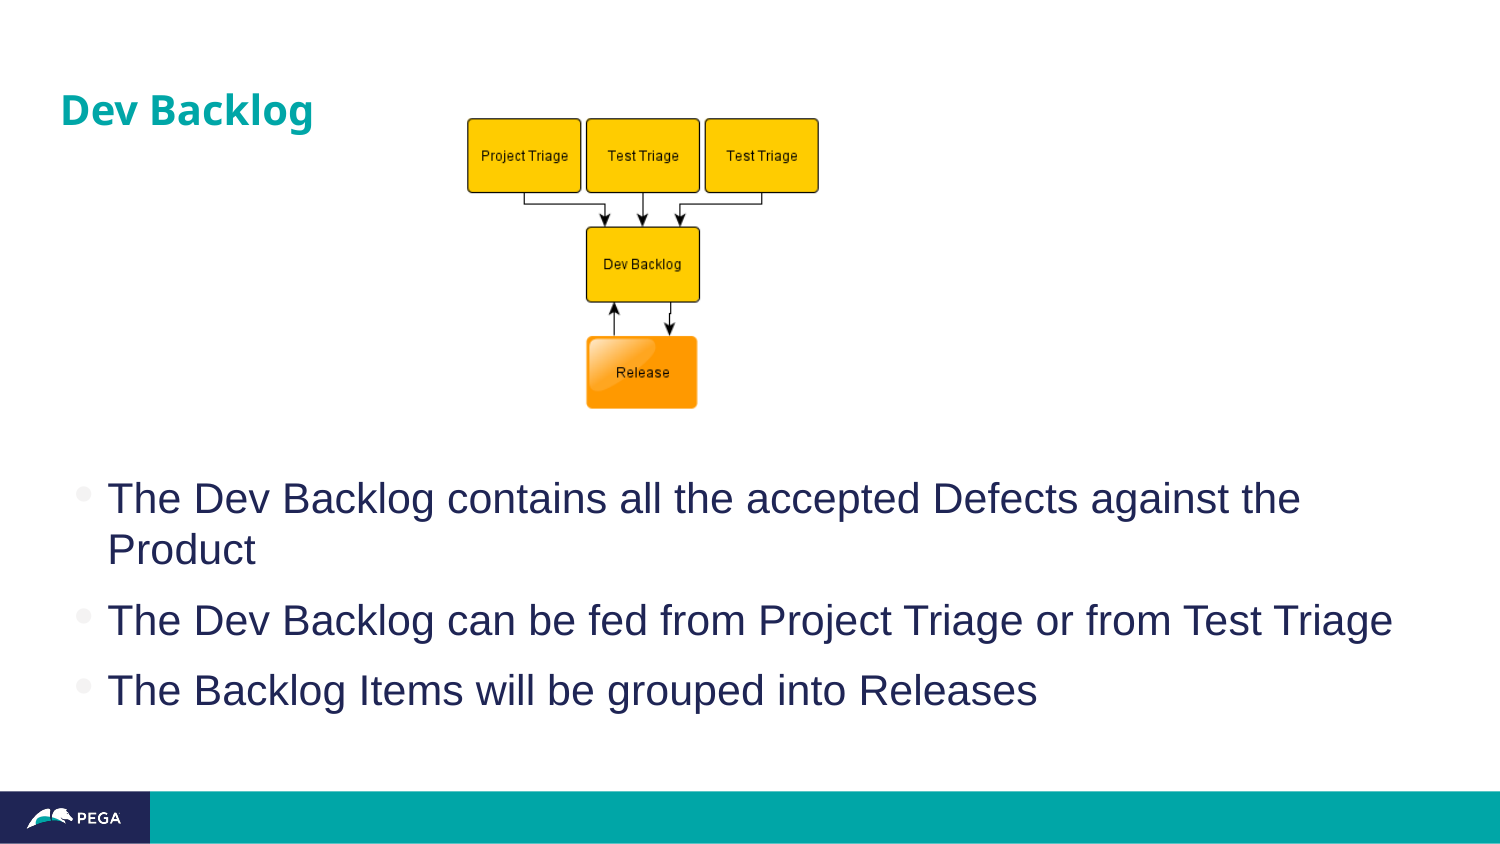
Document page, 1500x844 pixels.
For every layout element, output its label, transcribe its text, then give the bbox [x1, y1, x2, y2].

title Dev Backlog [59, 30, 1441, 119]
picture [450, 101, 835, 426]
list The Dev Backlog contains all the accepted Defects against the Product The Dev Backlog can be fed from Project Triage or from Test Triage The Backlog Items will be grouped into Releases [50, 119, 1453, 782]
